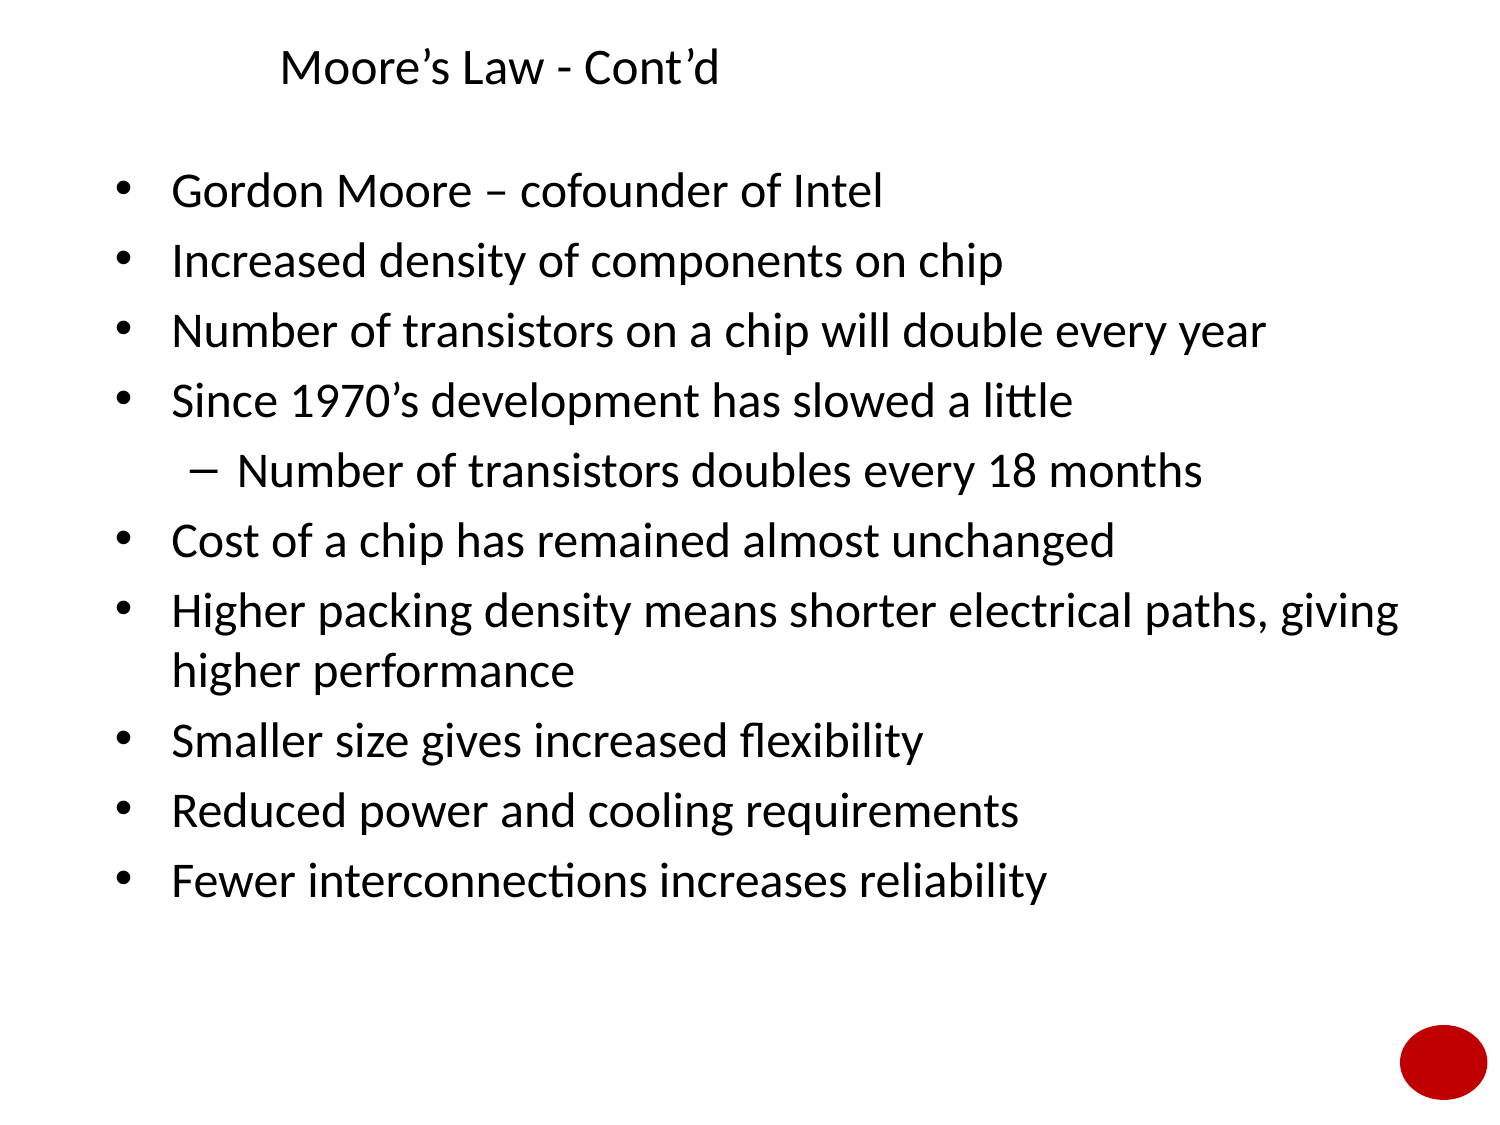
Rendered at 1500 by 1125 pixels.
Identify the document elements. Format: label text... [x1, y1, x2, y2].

list Gordon Moore – cofounder of Intel Increased density of components on chip Number of transistors on a chip will double every year Since 1970’s development has slowed a little Number of transistors doubles every 18 months Cost of a chip has remained almost unchanged Higher packing density means shorter electrical paths, giving higher performance Smaller size gives increased flexibility Reduced power and cooling requirements Fewer interconnections increases reliability [99, 149, 1463, 1075]
title Moore’s Law - Cont’d [125, 24, 875, 103]
text_box [1397, 1022, 1490, 1103]
